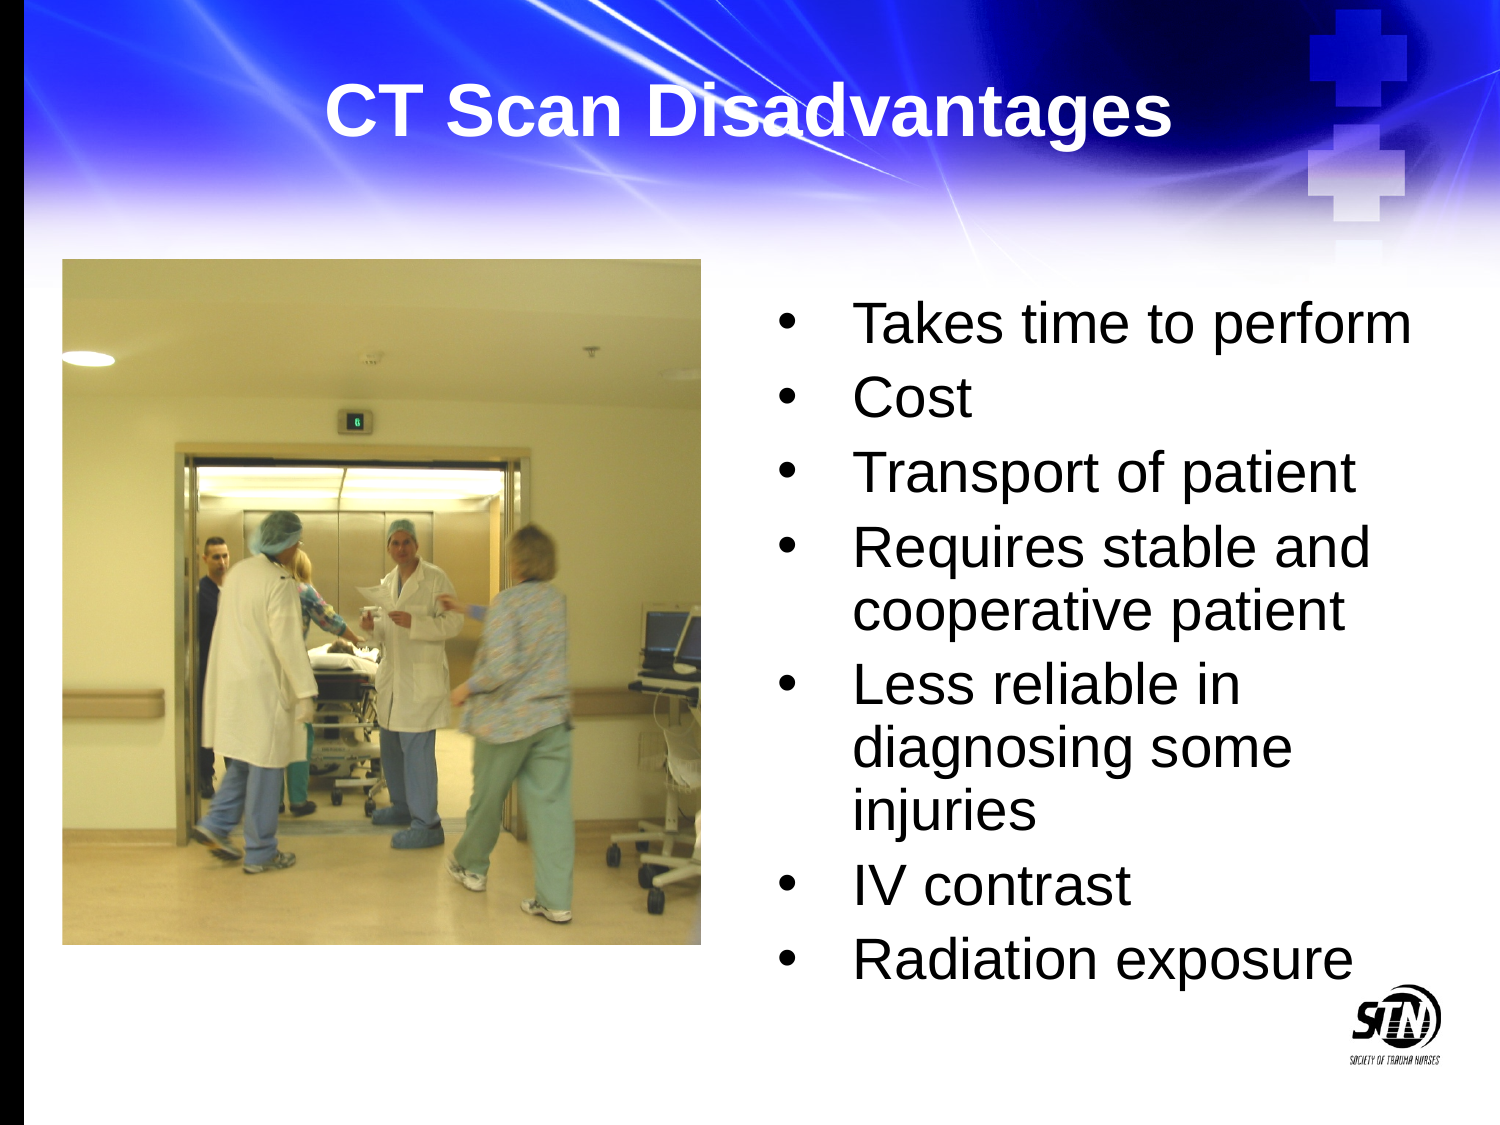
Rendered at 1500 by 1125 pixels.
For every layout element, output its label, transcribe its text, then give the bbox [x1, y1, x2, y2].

picture [0, 0, 1500, 1125]
title CT Scan Disadvantages [75, 12, 1425, 200]
list Takes time to perform Cost Transport of patient Requires stable and cooperative patient Less reliable in diagnosing some injuries IV contrast Radiation exposure [762, 262, 1457, 1000]
